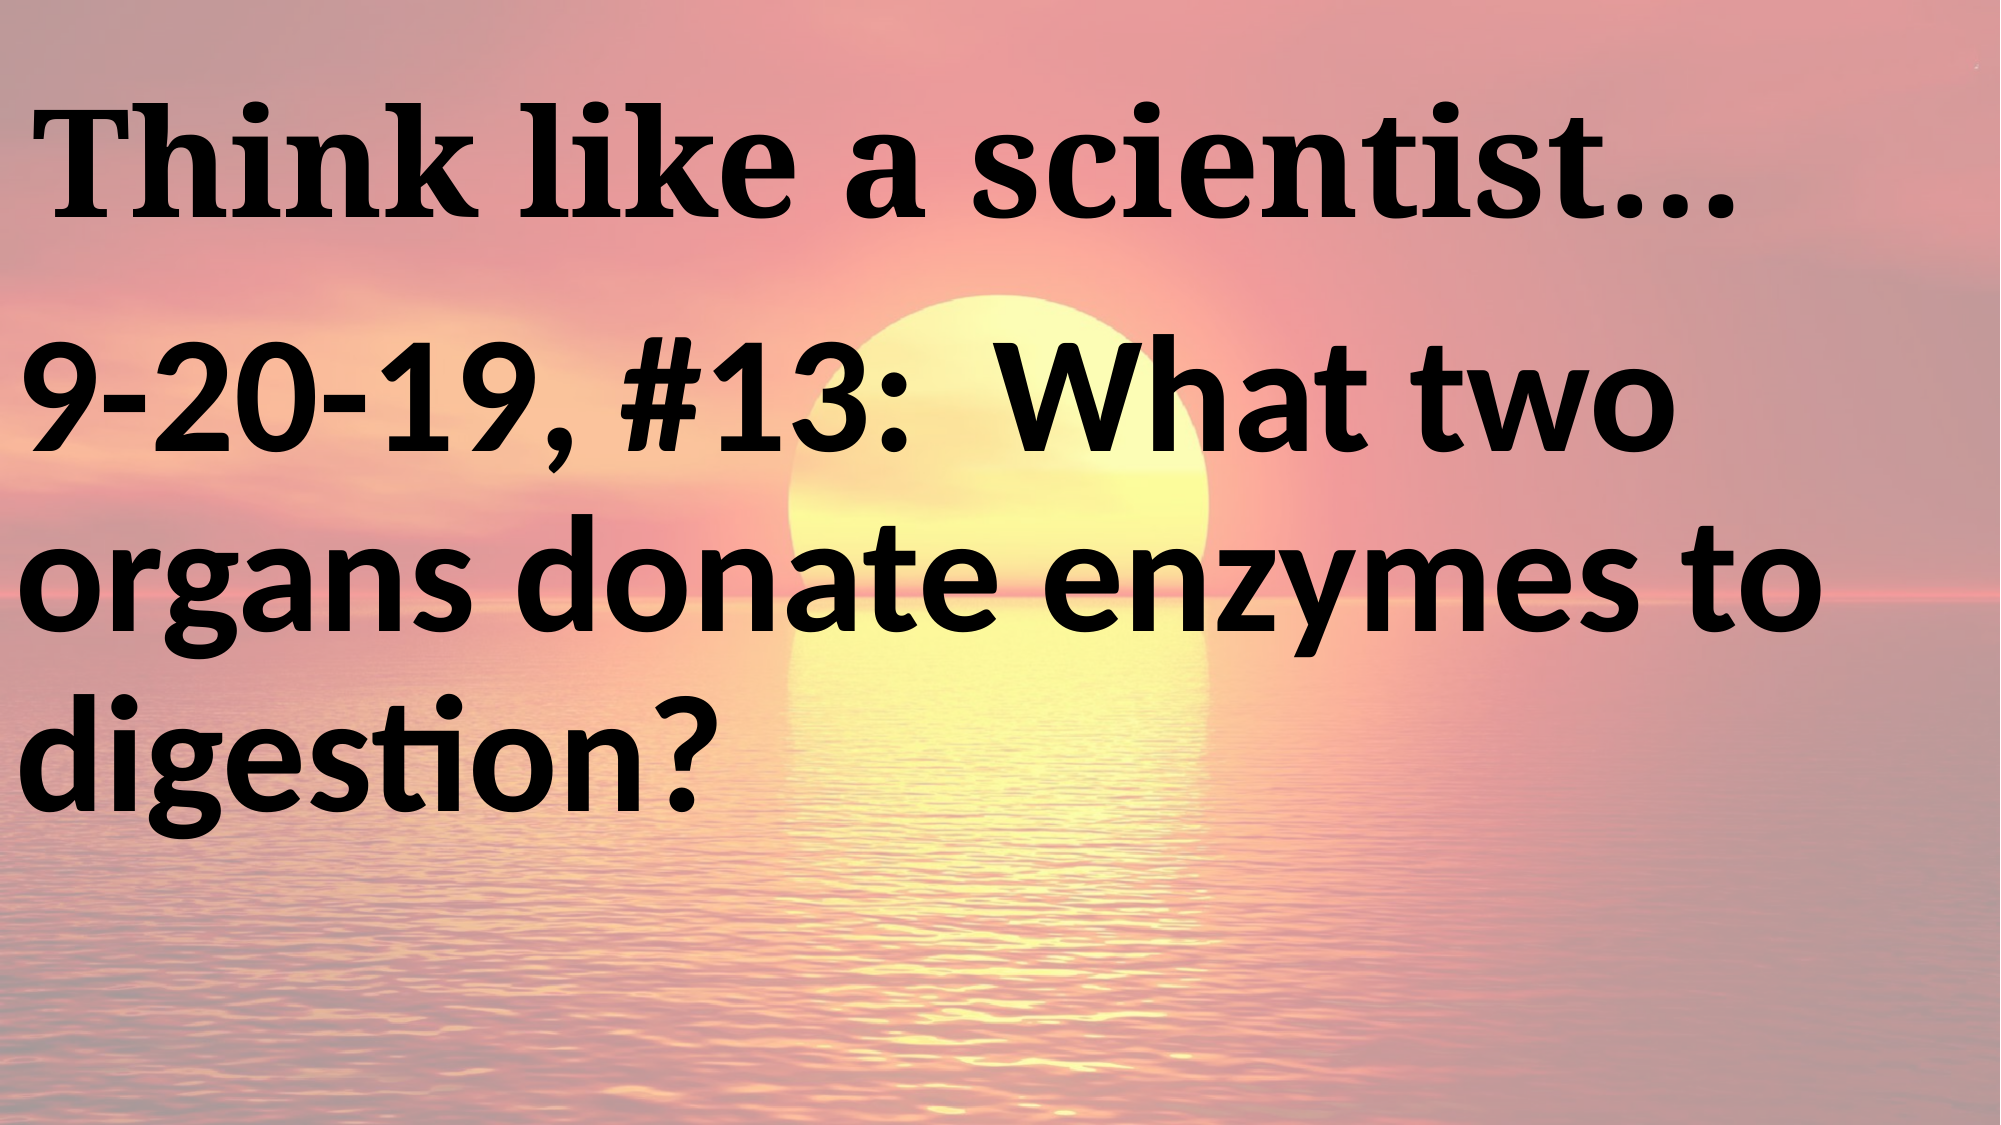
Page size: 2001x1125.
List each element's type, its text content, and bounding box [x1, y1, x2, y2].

title Think like a scientist… [17, 59, 1863, 278]
list 9-20-19, #13: What two organs donate enzymes to digestion? [0, 299, 1988, 1125]
